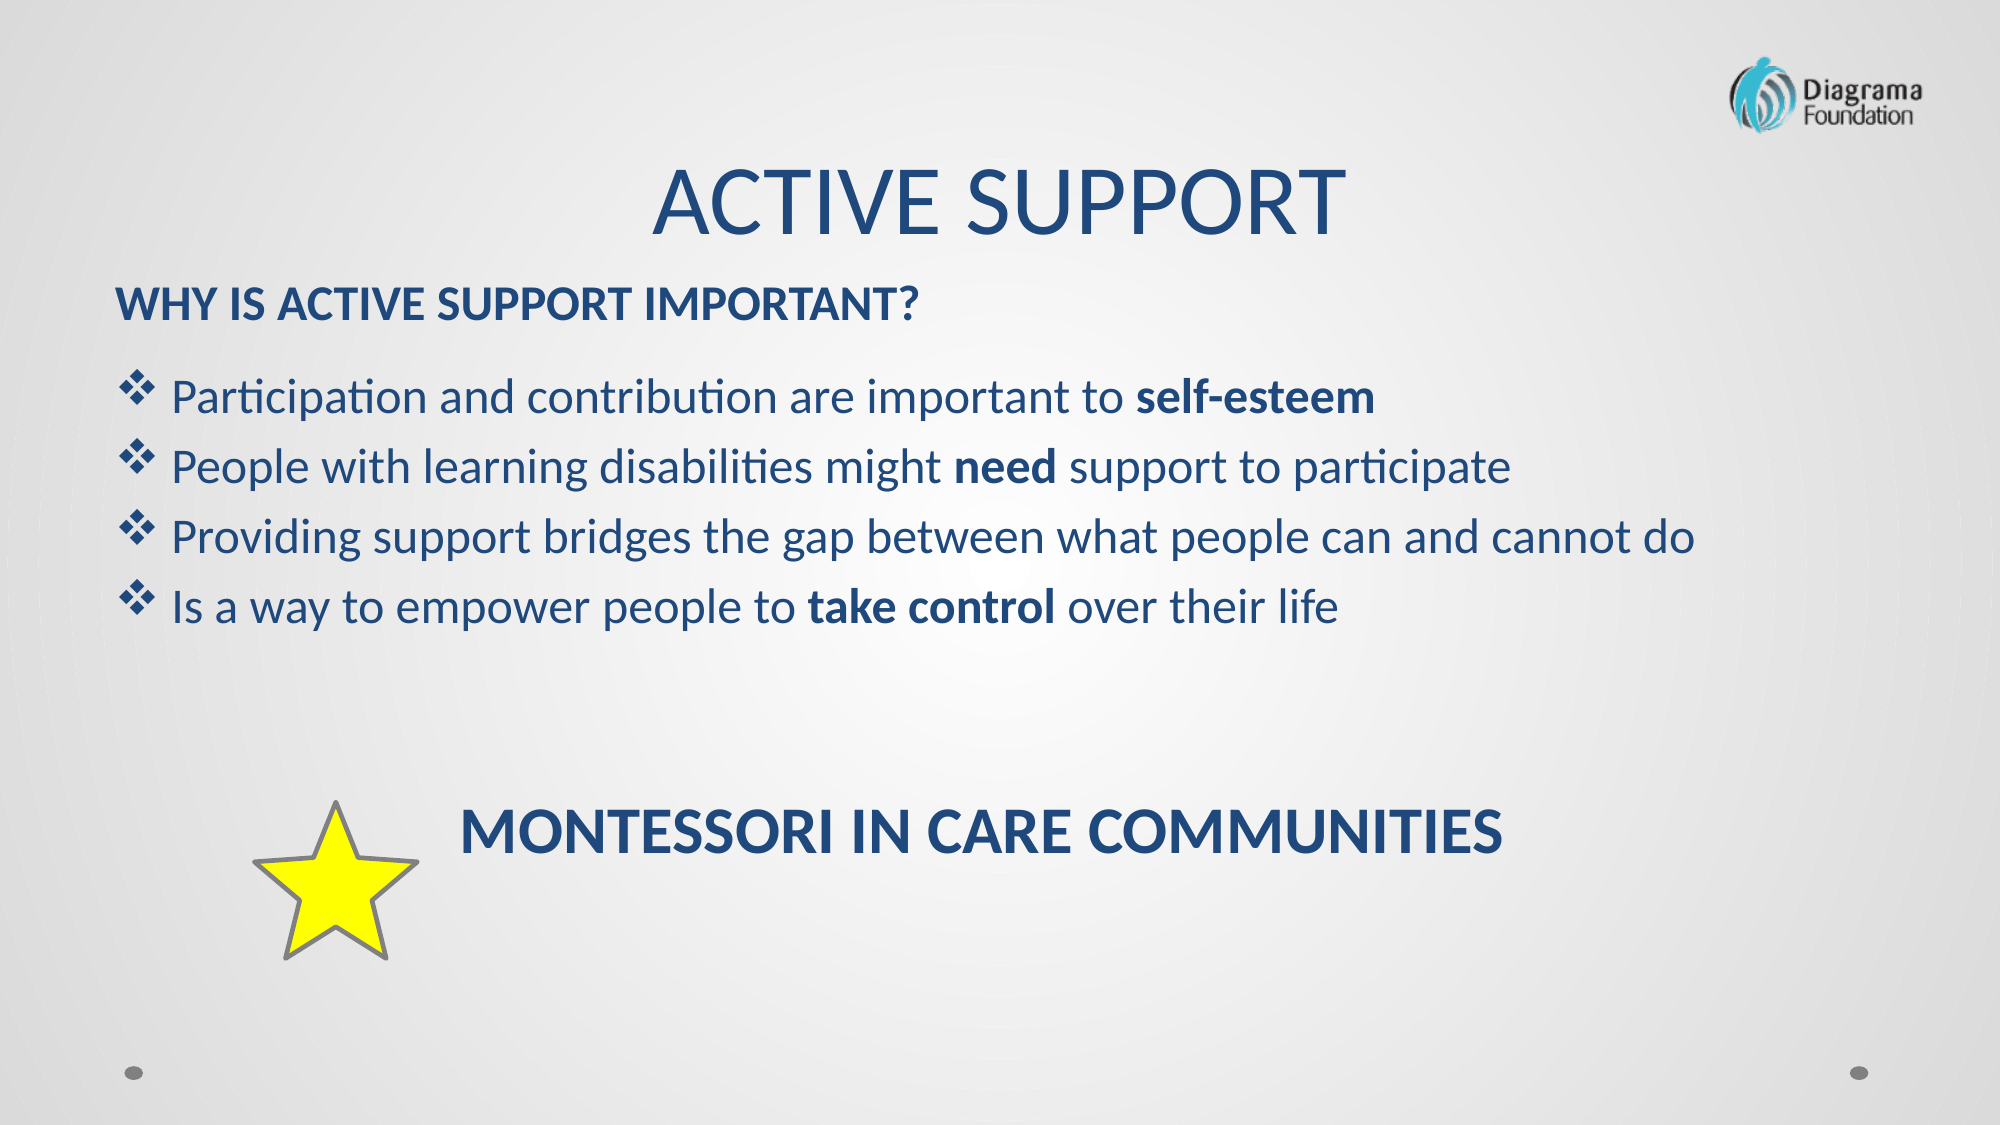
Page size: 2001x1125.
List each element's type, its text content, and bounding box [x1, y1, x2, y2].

list WHY IS ACTIVE SUPPORT IMPORTANT? Participation and contribution are important to self-esteem People with learning disabilities might need support to participate Providing support bridges the gap between what people can and cannot do Is a way to empower people to take control over their life MONTESSORI IN CARE COMMUNITIES [99, 262, 1900, 1005]
picture [1723, 39, 1930, 146]
text_box [252, 799, 420, 961]
title ACTIVE SUPPORT [99, 0, 1900, 262]
